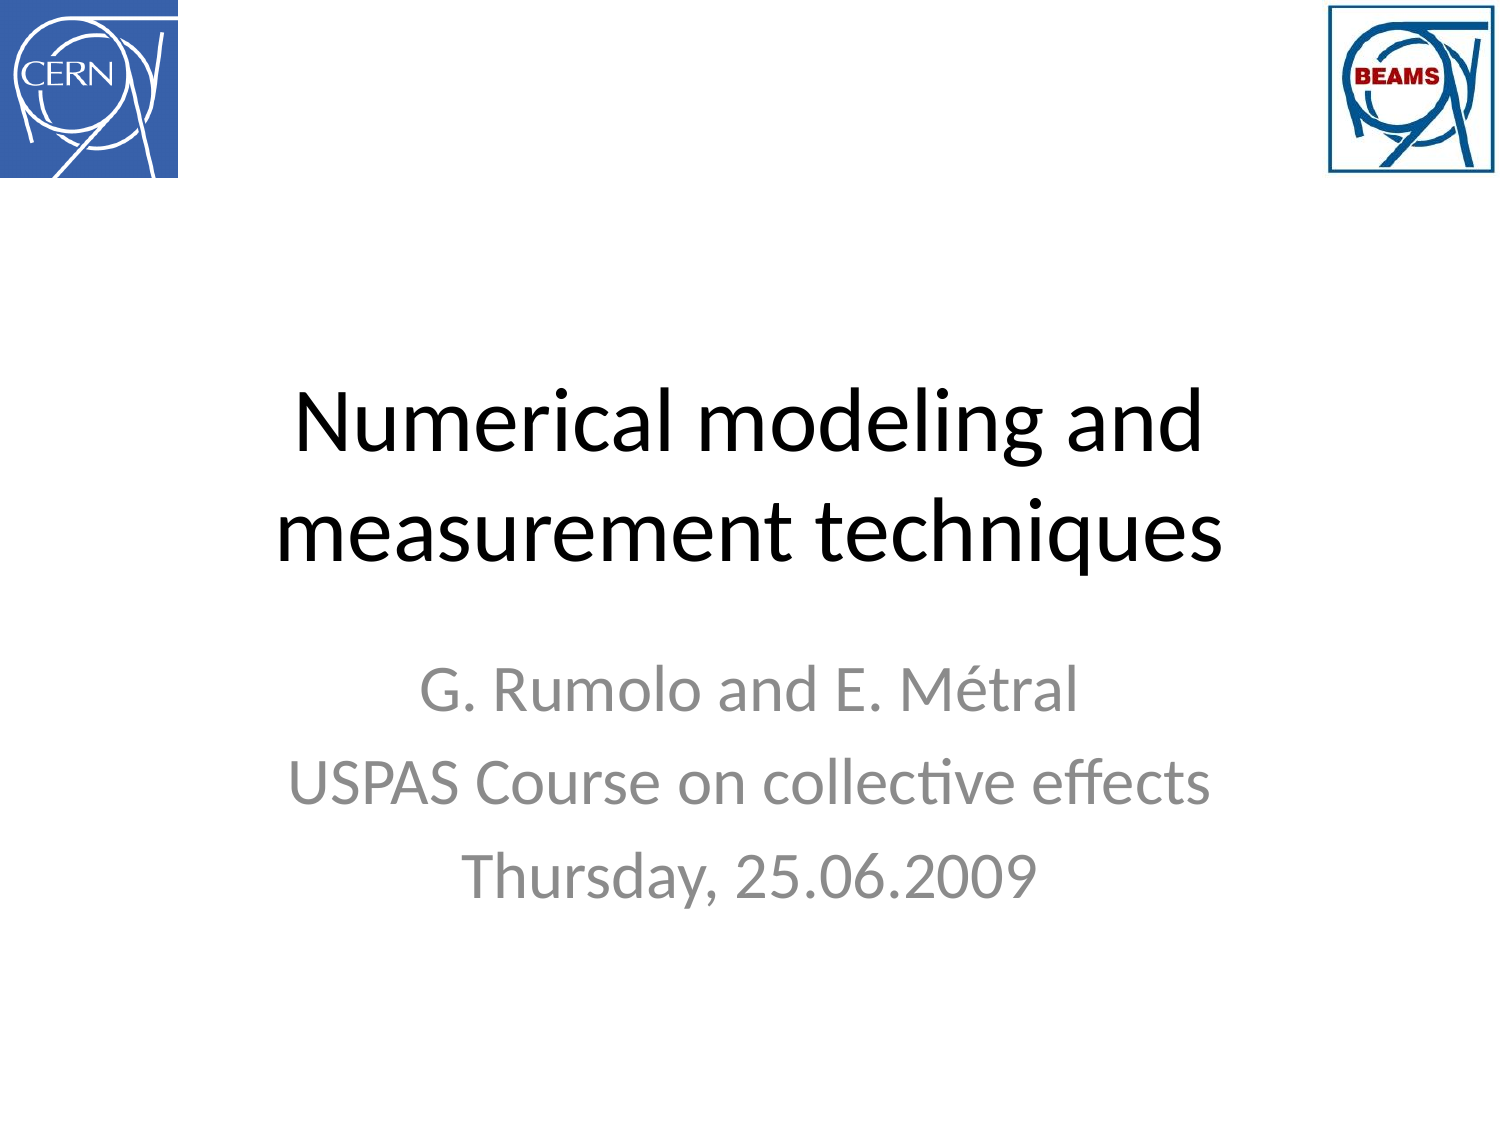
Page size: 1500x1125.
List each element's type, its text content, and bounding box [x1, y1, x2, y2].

picture [1322, 0, 1500, 178]
subtitle G. Rumolo and E. Métral USPAS Course on collective effects Thursday, 25.06.2009 [224, 637, 1276, 926]
picture [0, 0, 178, 178]
title Numerical modeling and measurement techniques [112, 349, 1388, 591]
